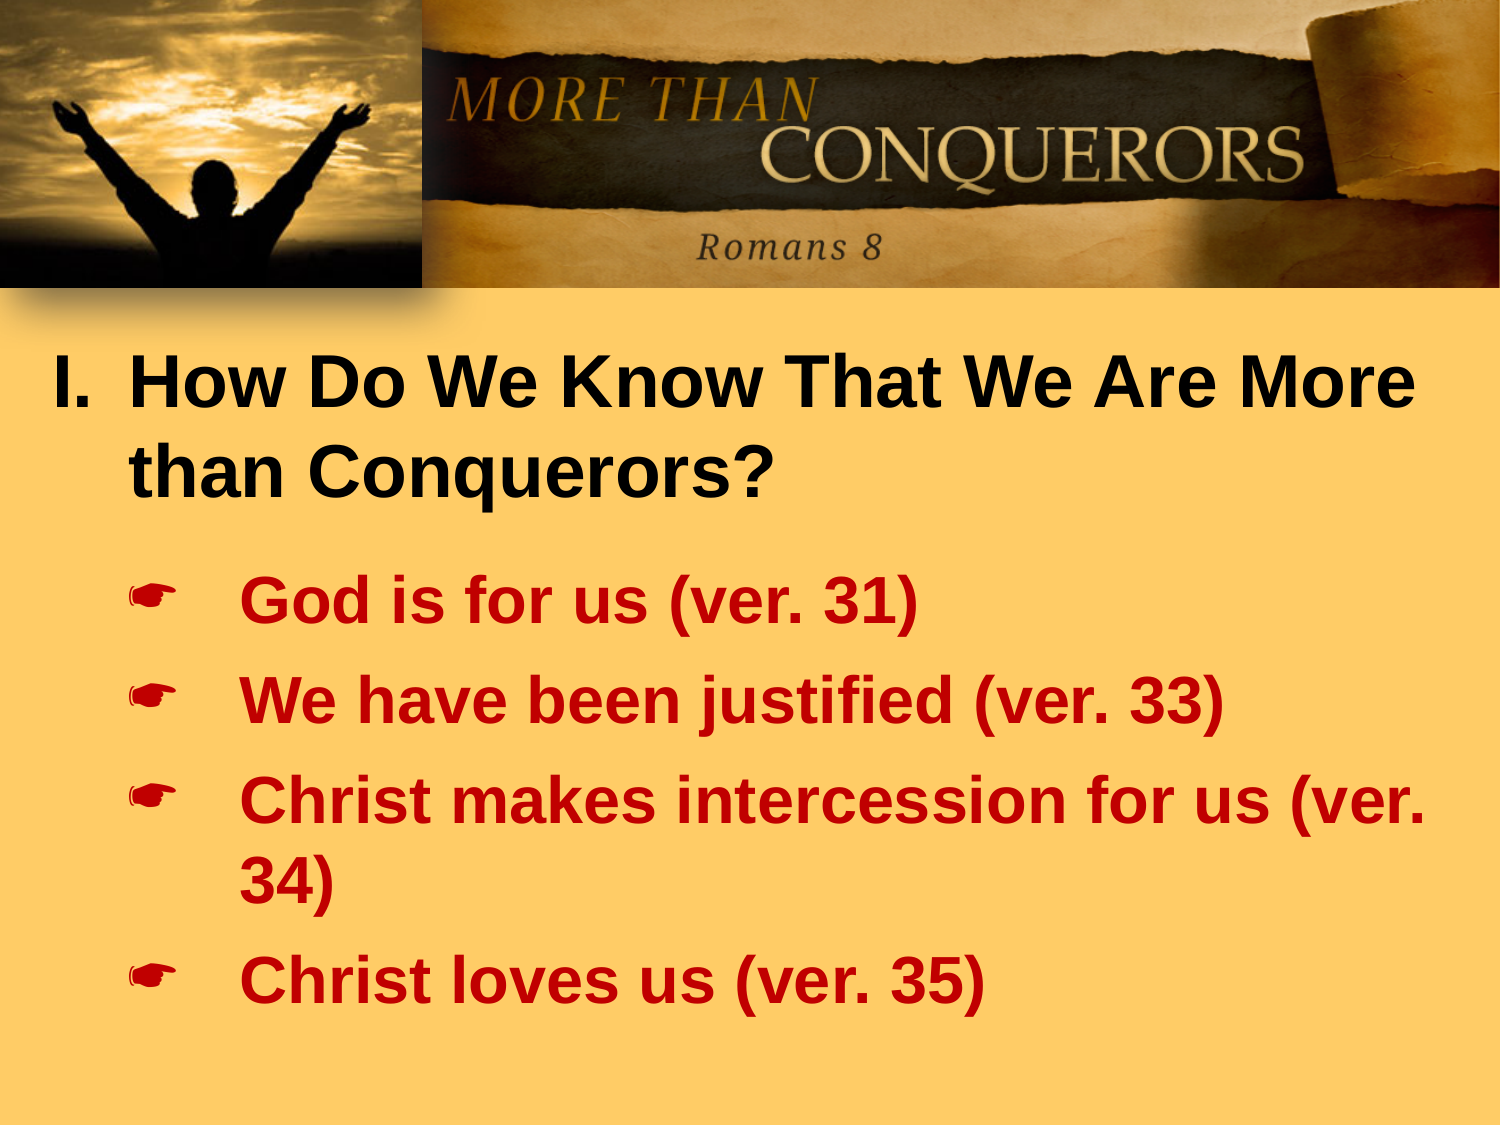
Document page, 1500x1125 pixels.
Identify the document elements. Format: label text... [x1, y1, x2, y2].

picture [0, 0, 1500, 288]
text_box God is for us (ver. 31) We have been justified (ver. 33) Christ makes intercession for us (ver. 34) Christ loves us (ver. 35) [112, 549, 1475, 1025]
text_box I. How Do We Know That We Are More than Conquerors? [37, 324, 1463, 520]
